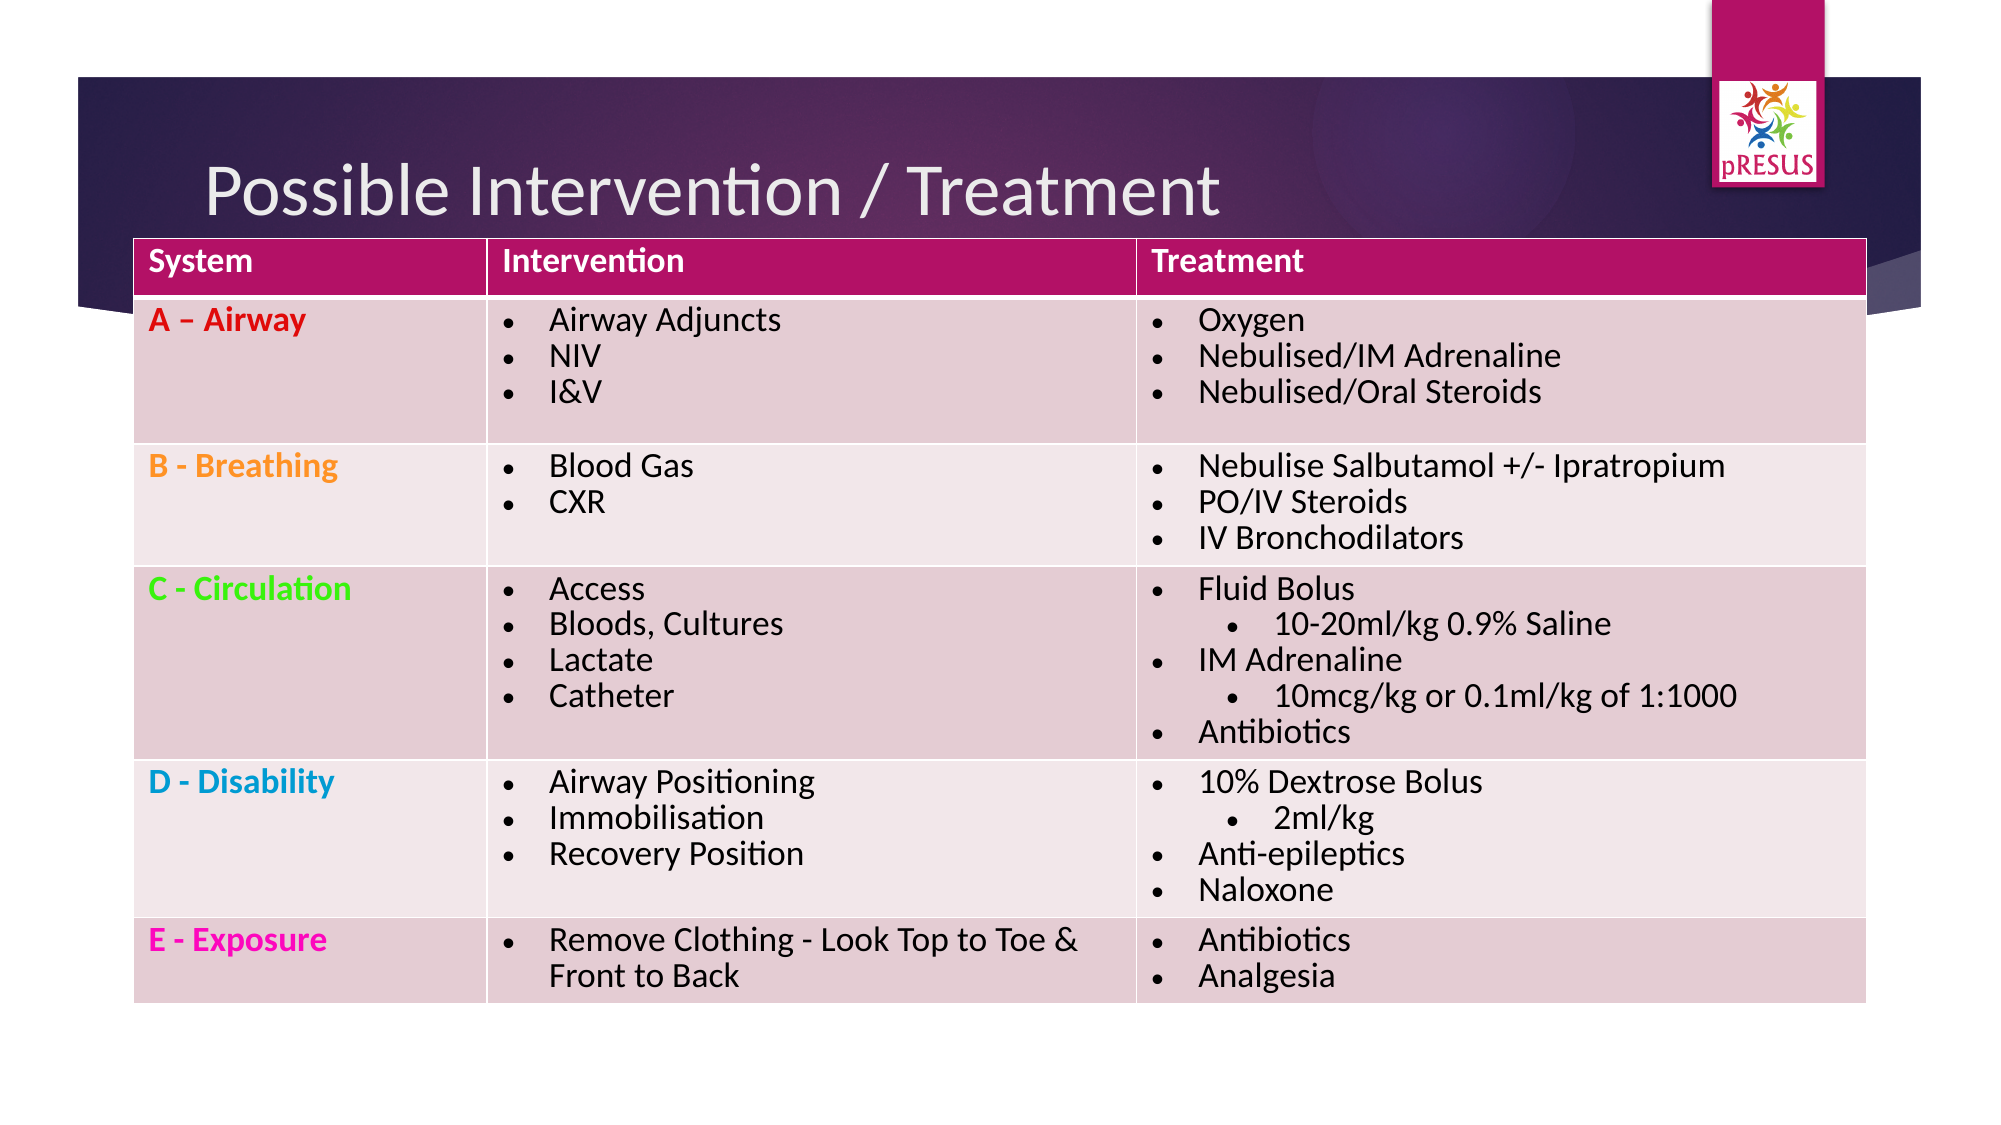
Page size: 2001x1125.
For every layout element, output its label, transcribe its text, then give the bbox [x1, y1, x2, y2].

title Possible Intervention / Treatment [189, 127, 1627, 238]
table_cell E - Exposure [134, 918, 486, 1003]
table_cell Blood Gas CXR [488, 445, 1136, 565]
picture [1719, 81, 1817, 182]
table_cell Fluid Bolus 10-20ml/kg 0.9% Saline IM Adrenaline 10mcg/kg or 0.1ml/kg of 1:1000 Antibiotics [1137, 567, 1866, 759]
table_cell Nebulise Salbutamol +/- Ipratropium PO/IV Steroids IV Bronchodilators [1137, 445, 1866, 565]
table_header Treatment [1137, 239, 1866, 295]
table_cell C - Circulation [134, 567, 486, 759]
table_cell B - Breathing [134, 445, 486, 565]
table_header Intervention [488, 239, 1136, 295]
table_header System [134, 239, 486, 295]
table_cell A – Airway [134, 300, 486, 443]
table_cell 10% Dextrose Bolus 2ml/kg Anti-epileptics Naloxone [1137, 761, 1866, 917]
table_cell Airway Positioning Immobilisation Recovery Position [488, 761, 1136, 917]
table_cell Remove Clothing - Look Top to Toe & Front to Back [488, 918, 1136, 1003]
table_cell Antibiotics Analgesia [1137, 918, 1866, 1003]
table_cell Oxygen Nebulised/IM Adrenaline Nebulised/Oral Steroids [1137, 300, 1866, 443]
table_cell D - Disability [134, 761, 486, 917]
table_cell Access Bloods, Cultures Lactate Catheter [488, 567, 1136, 759]
table_cell Airway Adjuncts NIV I&V [488, 300, 1136, 443]
